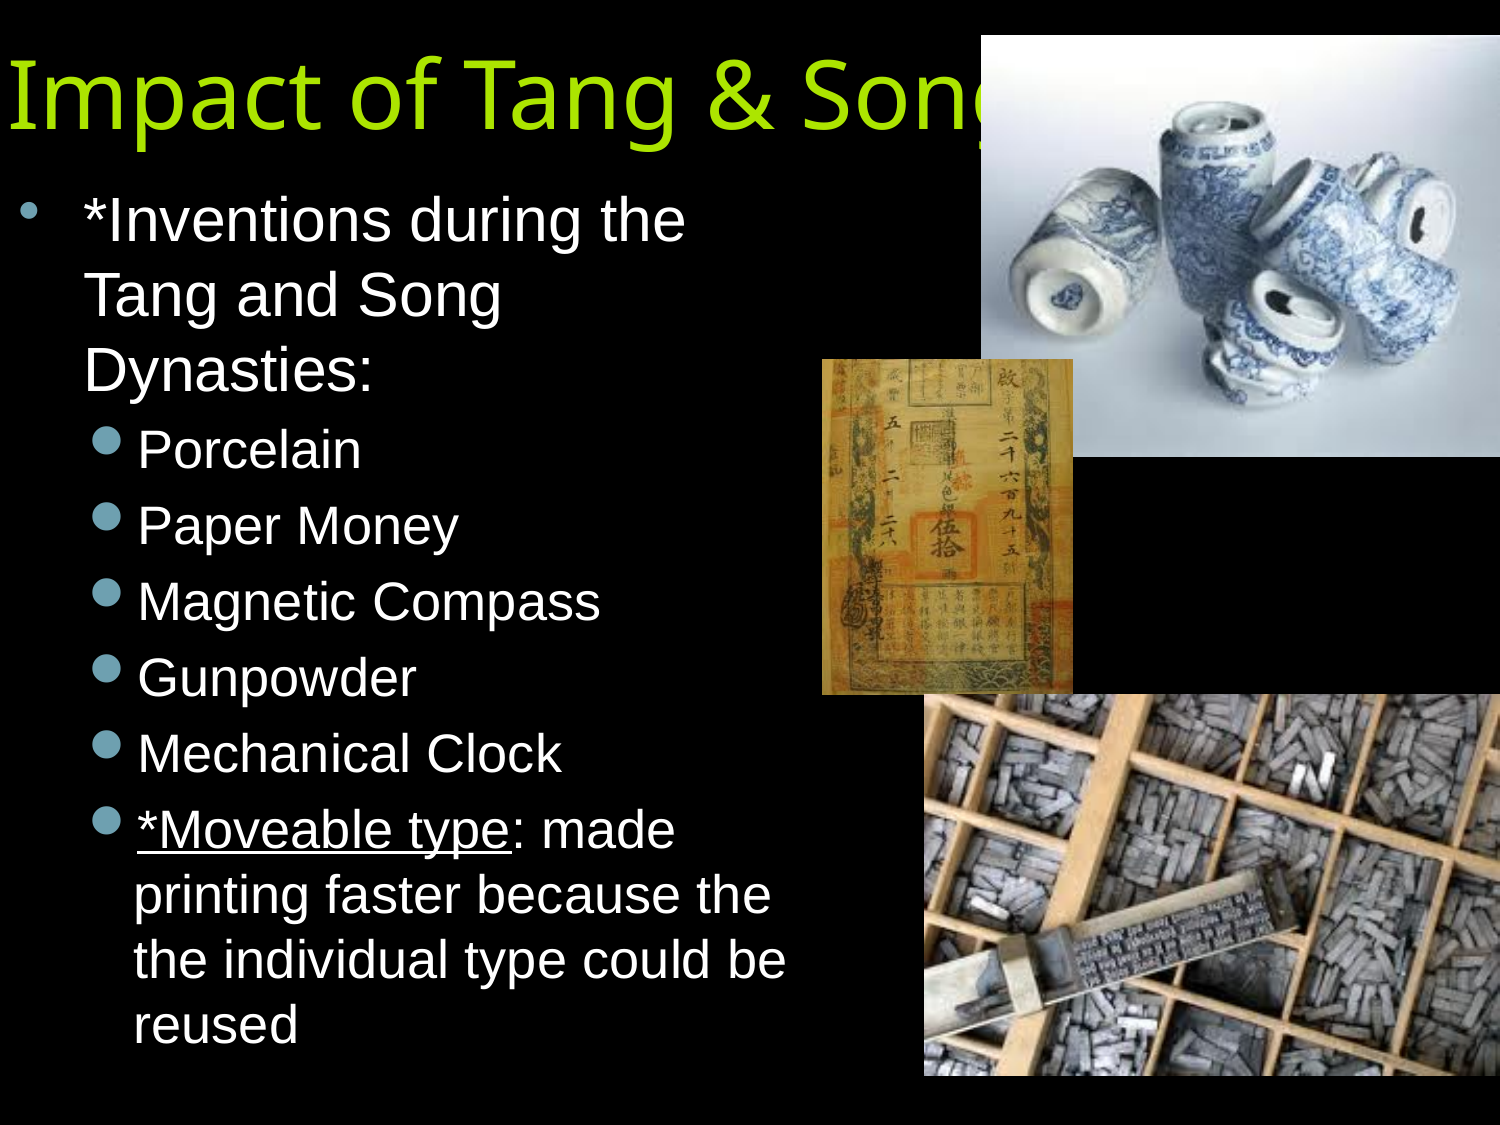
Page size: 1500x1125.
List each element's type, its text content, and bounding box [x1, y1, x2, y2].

list *Inventions during the Tang and Song Dynasties: Porcelain Paper Money Magnetic Compass Gunpowder Mechanical Clock *Moveable type: made printing faster because the the individual type could be reused [0, 171, 823, 1073]
picture [822, 359, 1074, 695]
picture [924, 693, 1500, 1076]
picture [980, 35, 1500, 457]
title Impact of Tang & Song [0, 0, 1500, 185]
